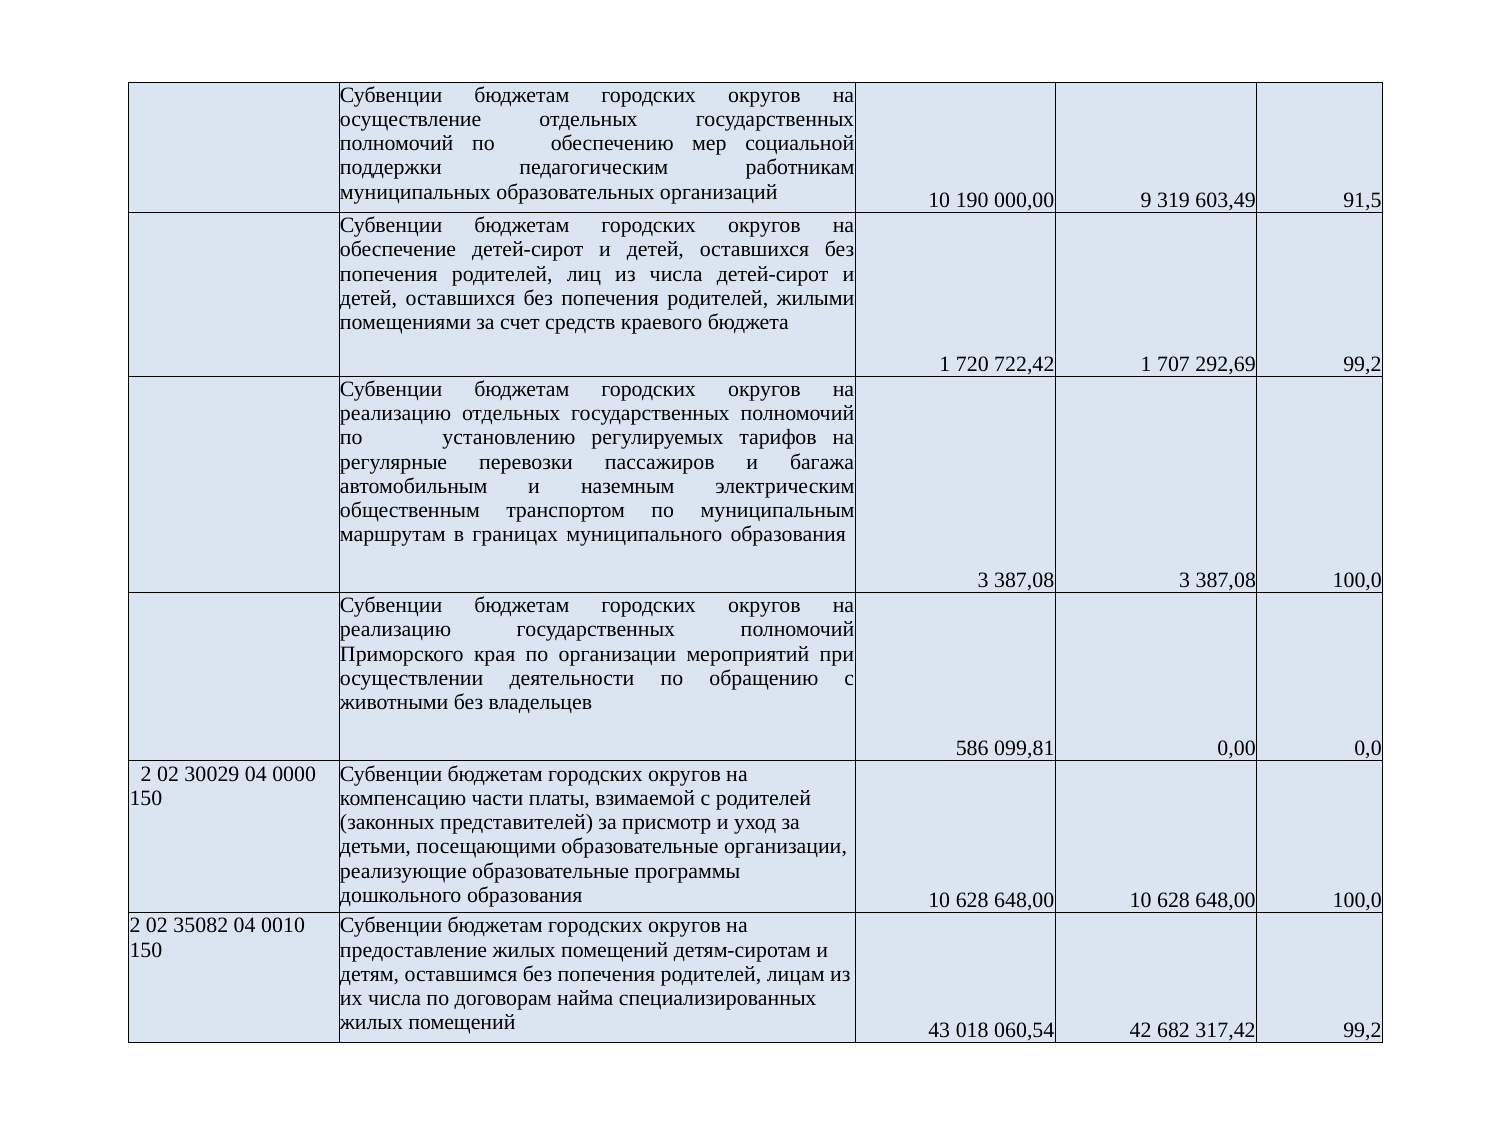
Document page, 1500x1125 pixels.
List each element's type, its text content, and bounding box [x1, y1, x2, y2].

table_cell Субвенции бюджетам городских округов на предоставление жилых помещений детям-сиротам и детям, оставшимся без попечения родителей, лицам из их числа по договорам найма специализированных жилых помещений [340, 913, 855, 1042]
table_cell 0,0 [1257, 593, 1382, 760]
table_cell 1 720 722,42 [856, 213, 1055, 376]
table_header 9 319 603,49 [1056, 83, 1256, 212]
table_cell 99,2 [1257, 913, 1382, 1042]
table_header [129, 83, 339, 212]
table_cell 3 387,08 [1056, 377, 1256, 592]
table_cell 100,0 [1257, 377, 1382, 592]
table_cell 2 02 35082 04 0010 150 [129, 913, 339, 1042]
table_header 10 190 000,00 [856, 83, 1055, 212]
table_cell 1 707 292,69 [1056, 213, 1256, 376]
table_cell 42 682 317,42 [1056, 913, 1256, 1042]
table_cell 43 018 060,54 [856, 913, 1055, 1042]
table_cell [129, 593, 339, 760]
table_cell 0,00 [1056, 593, 1256, 760]
table_cell Субвенции бюджетам городских округов на обеспечение детей-сирот и детей, оставшихся без попечения родителей, лиц из числа детей-сирот и детей, оставшихся без попечения родителей, жилыми помещениями за счет средств краевого бюджета [340, 213, 855, 376]
table_cell Субвенции бюджетам городских округов на реализацию государственных полномочий Приморского края по организации мероприятий при осуществлении деятельности по обращению с животными без владельцев [340, 593, 855, 760]
table_cell 99,2 [1257, 213, 1382, 376]
table_header 91,5 [1257, 83, 1382, 212]
table_cell 10 628 648,00 [1056, 761, 1256, 912]
table_header Субвенции бюджетам городских округов на осуществление отдельных государственных полномочий по обеспечению мер социальной поддержки педагогическим работникам муниципальных образовательных организаций [340, 83, 855, 212]
table_cell Субвенции бюджетам городских округов на компенсацию части платы, взимаемой с родителей (законных представителей) за присмотр и уход за детьми, посещающими образовательные организации, реализующие образовательные программы дошкольного образования [340, 761, 855, 912]
table_cell 586 099,81 [856, 593, 1055, 760]
table_cell [129, 213, 339, 376]
table_cell 100,0 [1257, 761, 1382, 912]
table_cell 10 628 648,00 [856, 761, 1055, 912]
table_cell 2 02 30029 04 0000 150 [129, 761, 339, 912]
table_cell [129, 377, 339, 592]
table_cell Субвенции бюджетам городских округов на реализацию отдельных государственных полномочий по установлению регулируемых тарифов на регулярные перевозки пассажиров и багажа автомобильным и наземным электрическим общественным транспортом по муниципальным маршрутам в границах муниципального образования [340, 377, 855, 592]
table_cell 3 387,08 [856, 377, 1055, 592]
